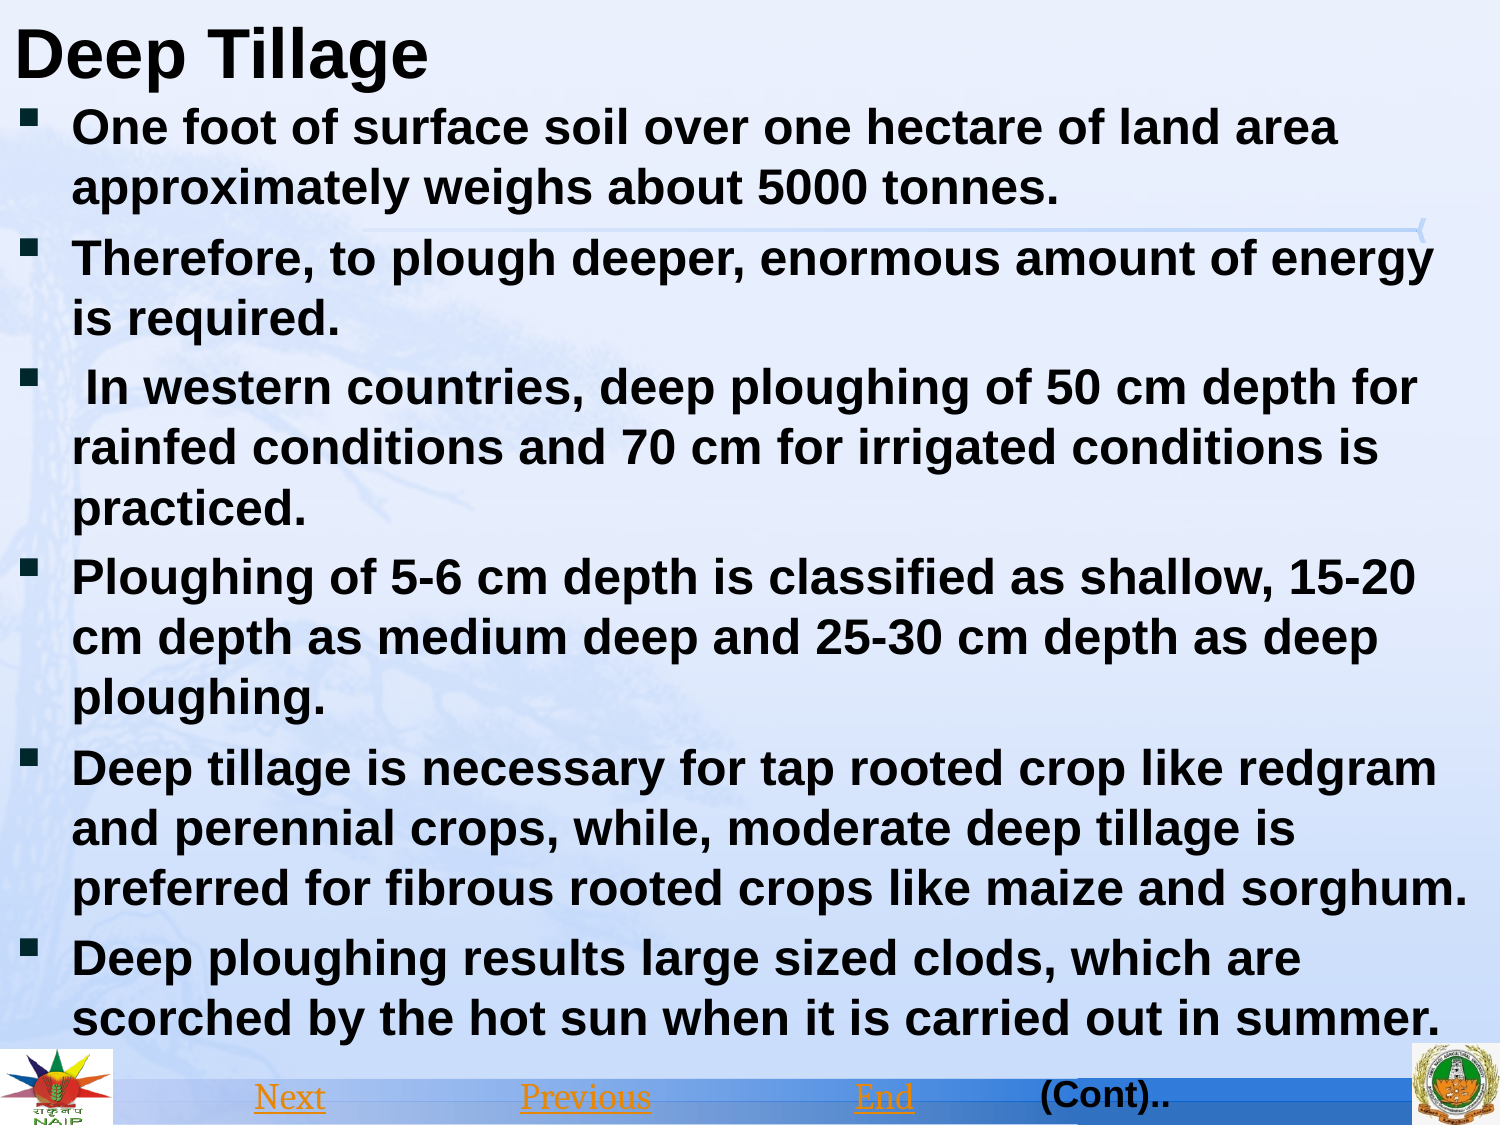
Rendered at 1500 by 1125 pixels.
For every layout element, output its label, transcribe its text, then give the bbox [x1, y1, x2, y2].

picture [0, 1049, 113, 1125]
text_box End [839, 1064, 930, 1124]
picture [1411, 1042, 1500, 1125]
title Deep Tillage [0, 0, 588, 87]
list One foot of surface soil over one hectare of land area approximately weighs about 5000 tonnes. Therefore, to plough deeper, enormous amount of energy is required. In western countries, deep ploughing of 50 cm depth for rainfed conditions and 70 cm for irrigated conditions is practiced. Ploughing of 5-6 cm depth is classified as shallow, 15-20 cm depth as medium deep and 25-30 cm depth as deep ploughing. Deep tillage is necessary for tap rooted crop like redgram and perennial crops, while, moderate deep tillage is preferred for fibrous rooted crops like maize and sorghum. Deep ploughing results large sized clods, which are scorched by the hot sun when it is carried out in summer. [0, 87, 1500, 1005]
text_box Previous [505, 1064, 667, 1124]
text_box Next [239, 1064, 342, 1124]
text_box (Cont).. [1025, 1062, 1213, 1123]
